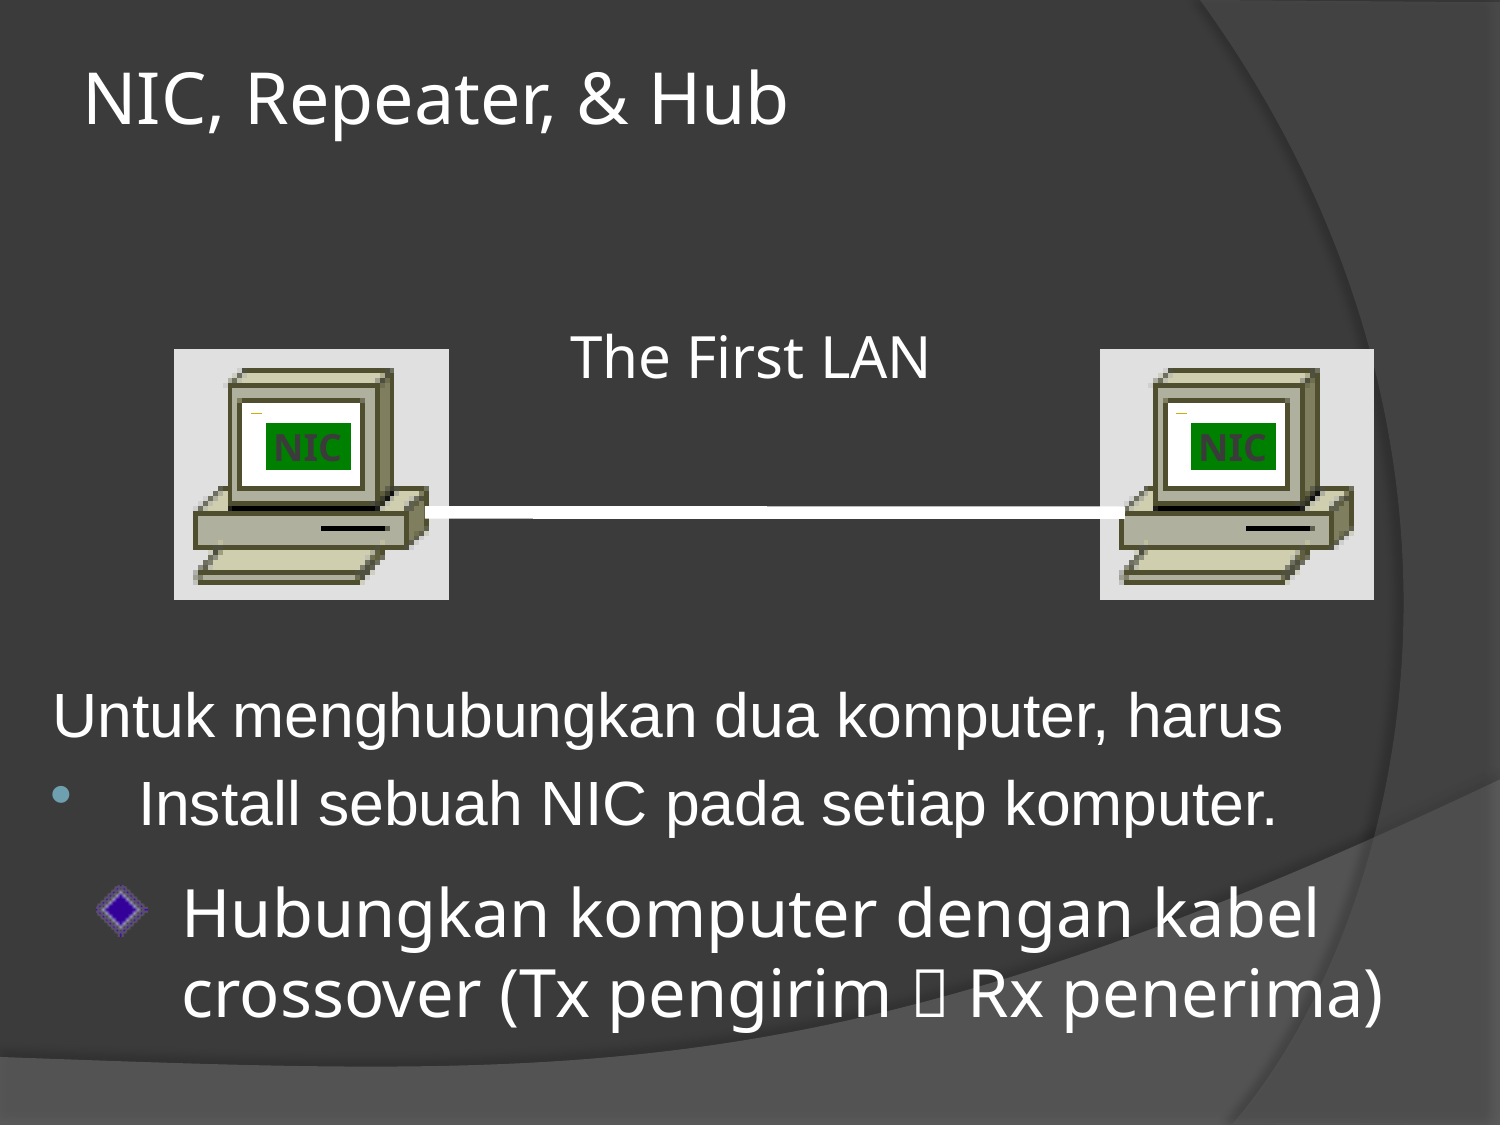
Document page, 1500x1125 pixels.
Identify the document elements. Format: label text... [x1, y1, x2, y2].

picture [96, 885, 148, 937]
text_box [1099, 349, 1374, 600]
list Untuk menghubungkan dua komputer, harus Install sebuah NIC pada setiap komputer. [37, 667, 1316, 917]
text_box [1174, 412, 1276, 479]
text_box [174, 349, 449, 600]
title NIC, Repeater, & Hub [74, 44, 1301, 233]
text_box The First LAN [555, 312, 947, 398]
text_box Hubungkan komputer dengan kabel crossover (Tx pengirim  Rx penerima) [81, 863, 1468, 1039]
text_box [249, 412, 351, 479]
